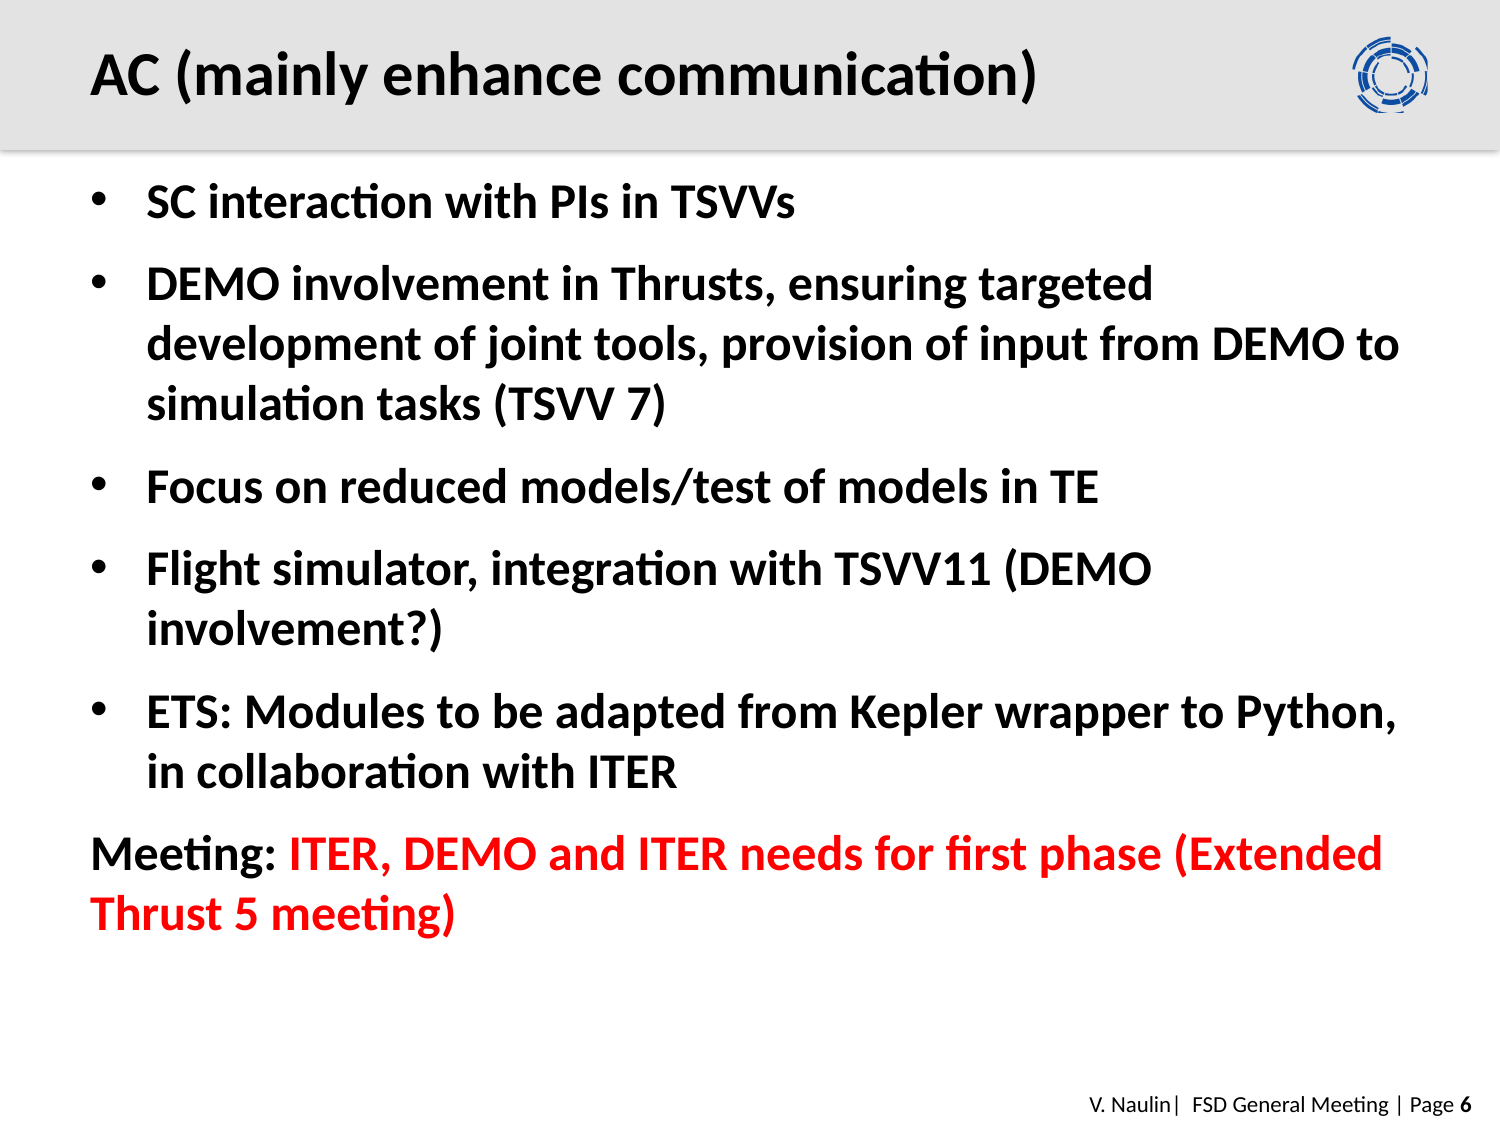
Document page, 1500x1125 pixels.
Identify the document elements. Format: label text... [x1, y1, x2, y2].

title AC (mainly enhance communication) [75, 0, 1313, 150]
list SC interaction with PIs in TSVVs DEMO involvement in Thrusts, ensuring targeted development of joint tools, provision of input from DEMO to simulation tasks (TSVV 7) Focus on reduced models/test of models in TE Flight simulator, integration with TSVV11 (DEMO involvement?) ETS: Modules to be adapted from Kepler wrapper to Python, in collaboration with ITER Meeting: ITER, DEMO and ITER needs for first phase (Extended Thrust 5 meeting) [75, 160, 1425, 1075]
